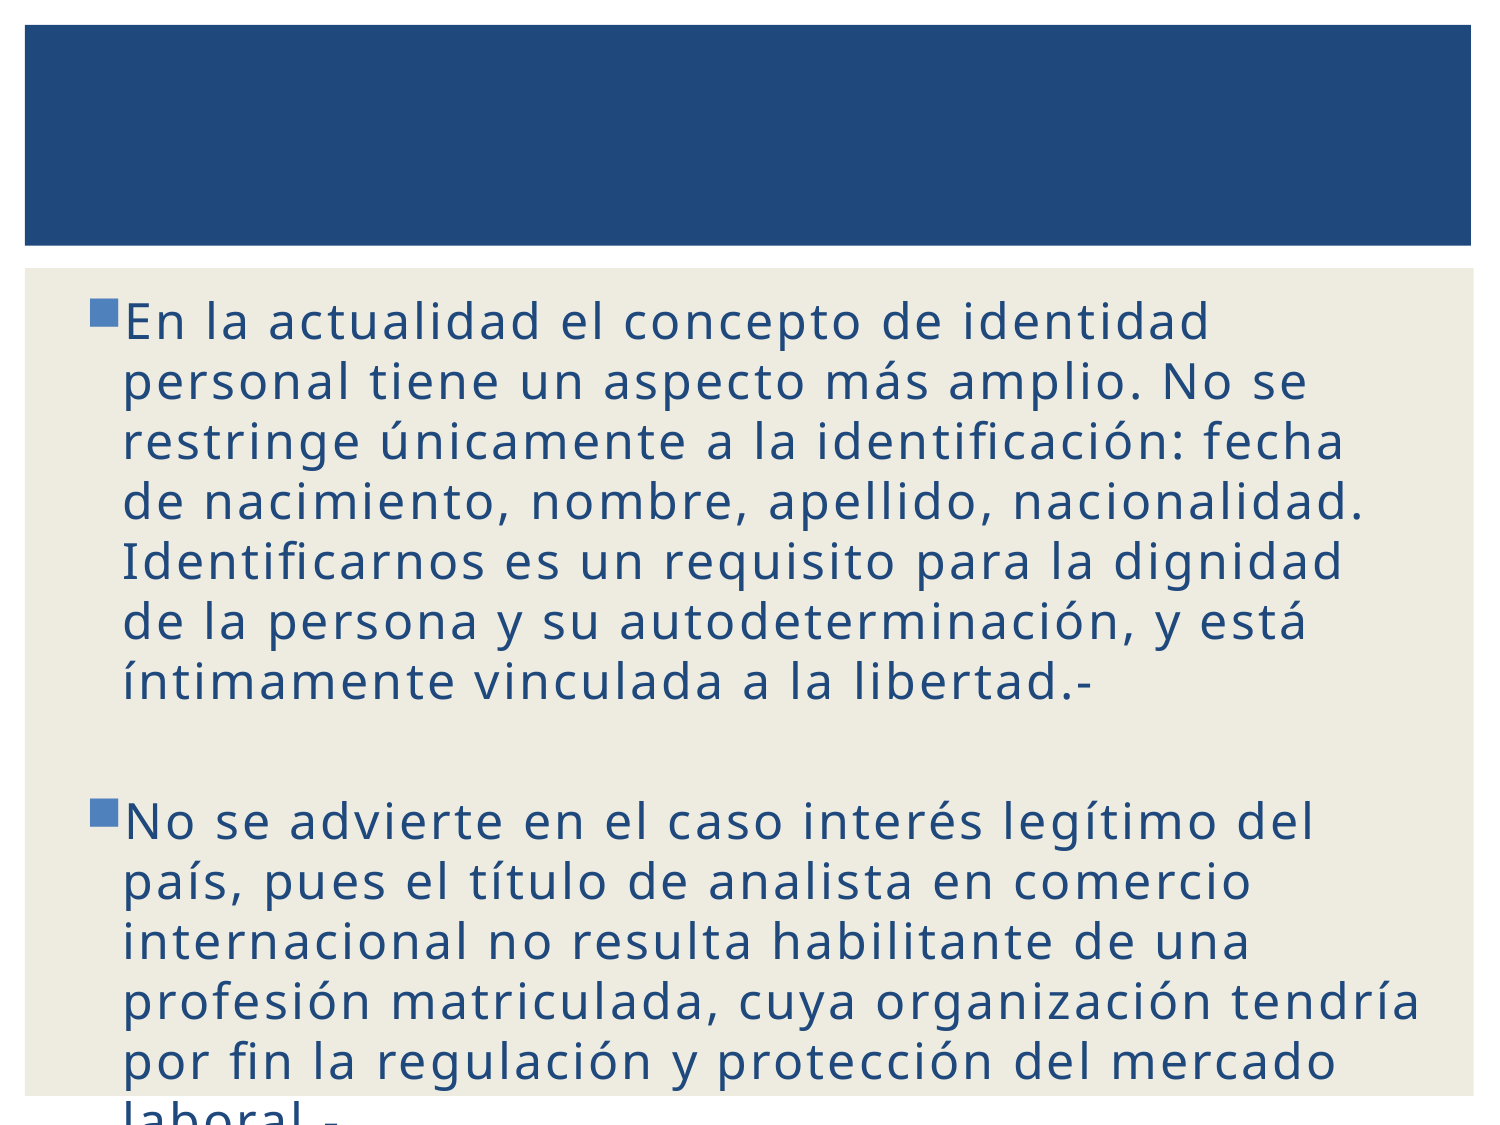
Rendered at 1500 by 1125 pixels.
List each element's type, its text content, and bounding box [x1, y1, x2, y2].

list En la actualidad el concepto de identidad personal tiene un aspecto más amplio. No se restringe únicamente a la identificación: fecha de nacimiento, nombre, apellido, nacionalidad. Identificarnos es un requisito para la dignidad de la persona y su autodeterminación, y está íntimamente vinculada a la libertad.- No se advierte en el caso interés legítimo del país, pues el título de analista en comercio internacional no resulta habilitante de una profesión matriculada, cuya organización tendría por fin la regulación y protección del mercado laboral.- [62, 281, 1442, 1106]
